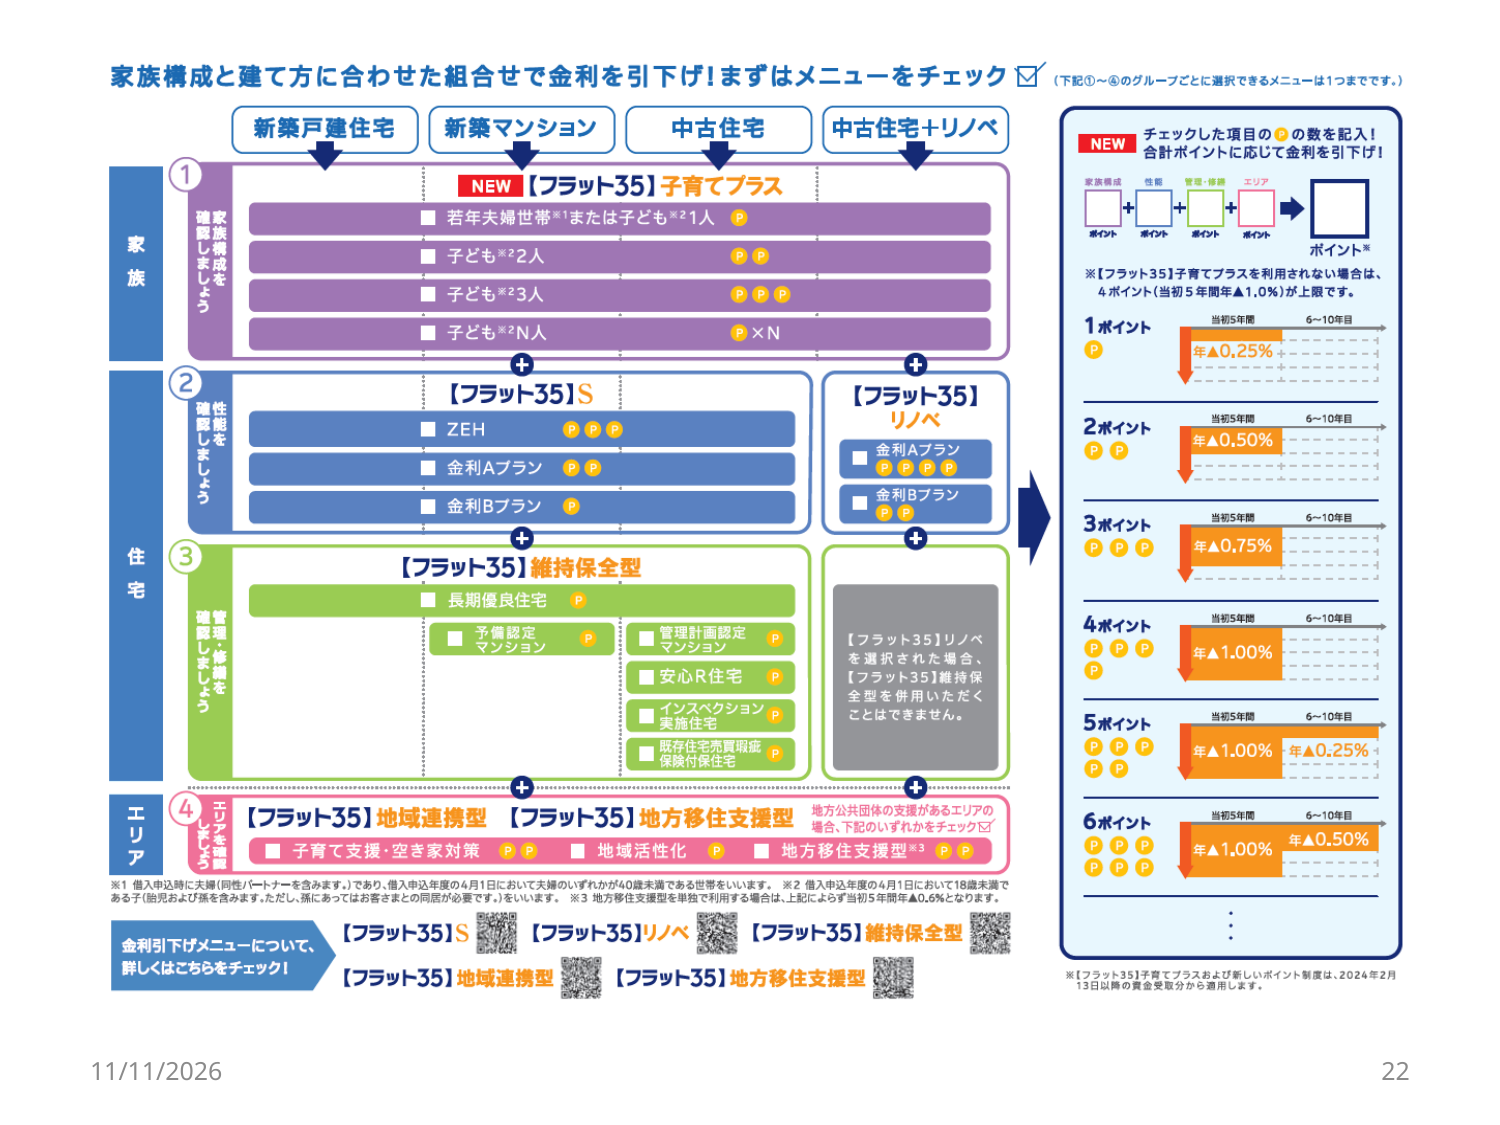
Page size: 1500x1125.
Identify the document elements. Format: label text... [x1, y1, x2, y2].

slide_number 22 [1074, 1042, 1425, 1103]
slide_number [75, 1042, 425, 1103]
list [74, 44, 1448, 1006]
